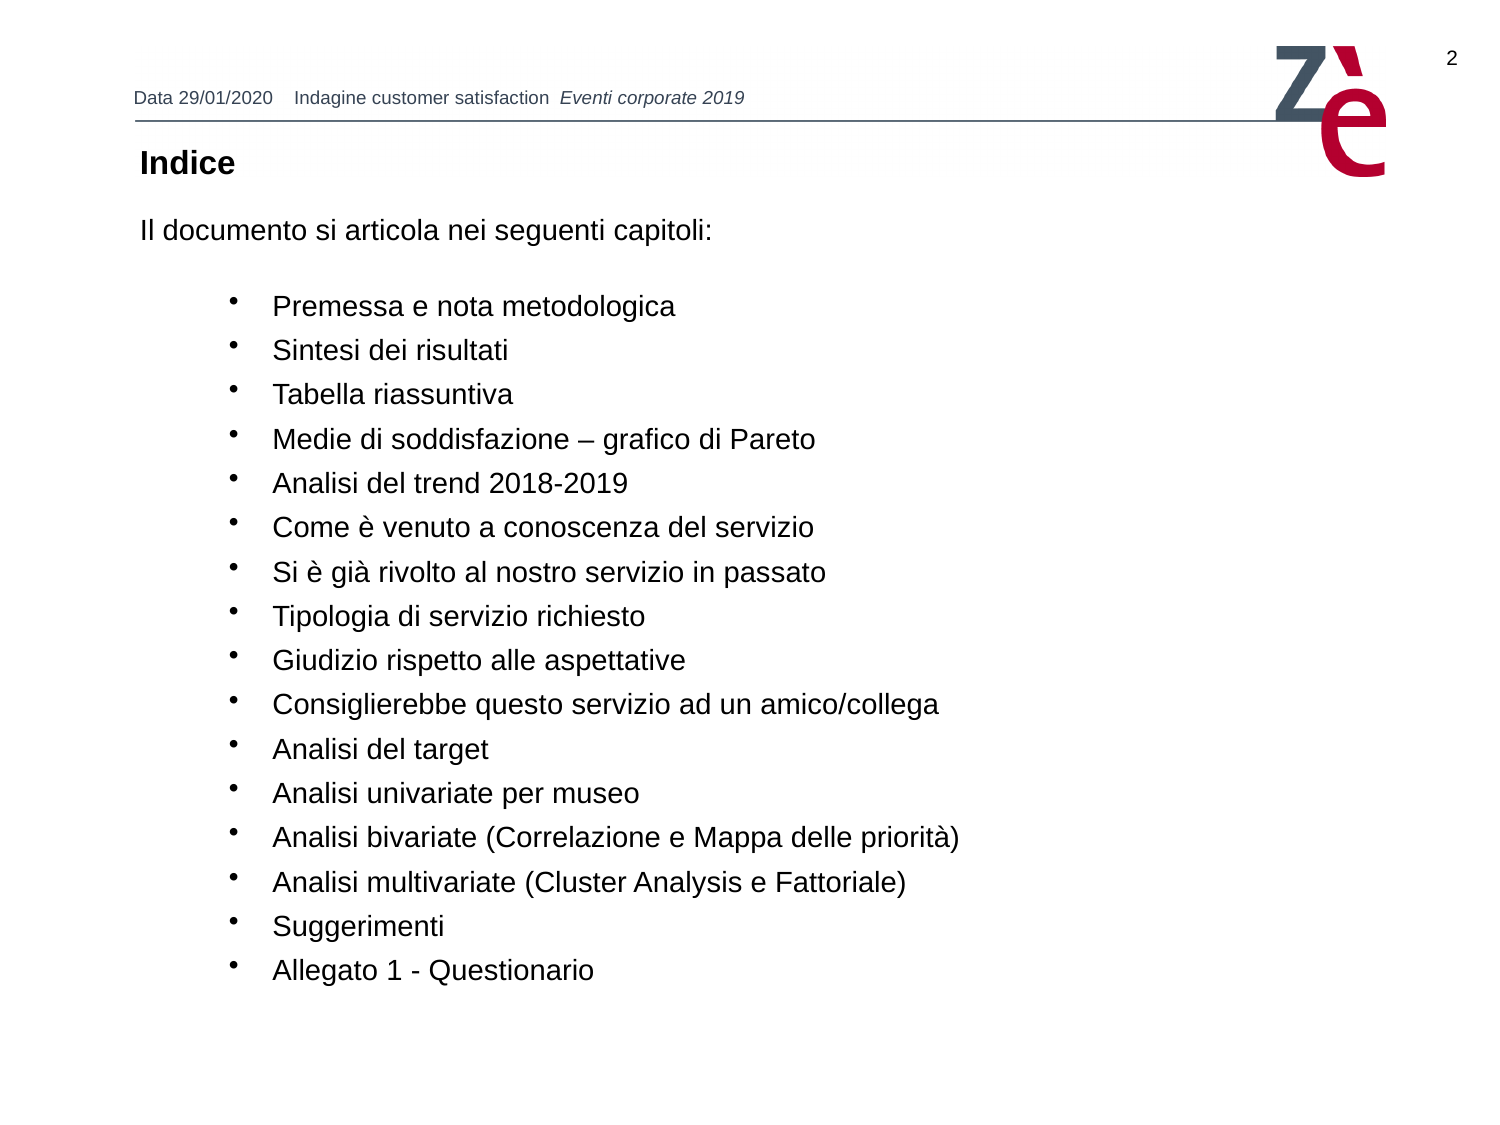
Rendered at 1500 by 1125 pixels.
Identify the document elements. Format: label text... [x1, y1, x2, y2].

picture [135, 46, 1386, 177]
slide_number 2 [1160, 37, 1474, 113]
picture [136, 92, 144, 103]
list Indice Il documento si articola nei seguenti capitoli: Premessa e nota metodologica Sintesi dei risultati Tabella riassuntiva Medie di soddisfazione – grafico di Pareto Analisi del trend 2018-2019 Come è venuto a conoscenza del servizio Si è già rivolto al nostro servizio in passato Tipologia di servizio richiesto Giudizio rispetto alle aspettative Consiglierebbe questo servizio ad un amico/collega Analisi del target Analisi univariate per museo Analisi bivariate (Correlazione e Mappa delle priorità) Analisi multivariate (Cluster Analysis e Fattoriale) Suggerimenti Allegato 1 - Questionario [124, 138, 1336, 1021]
